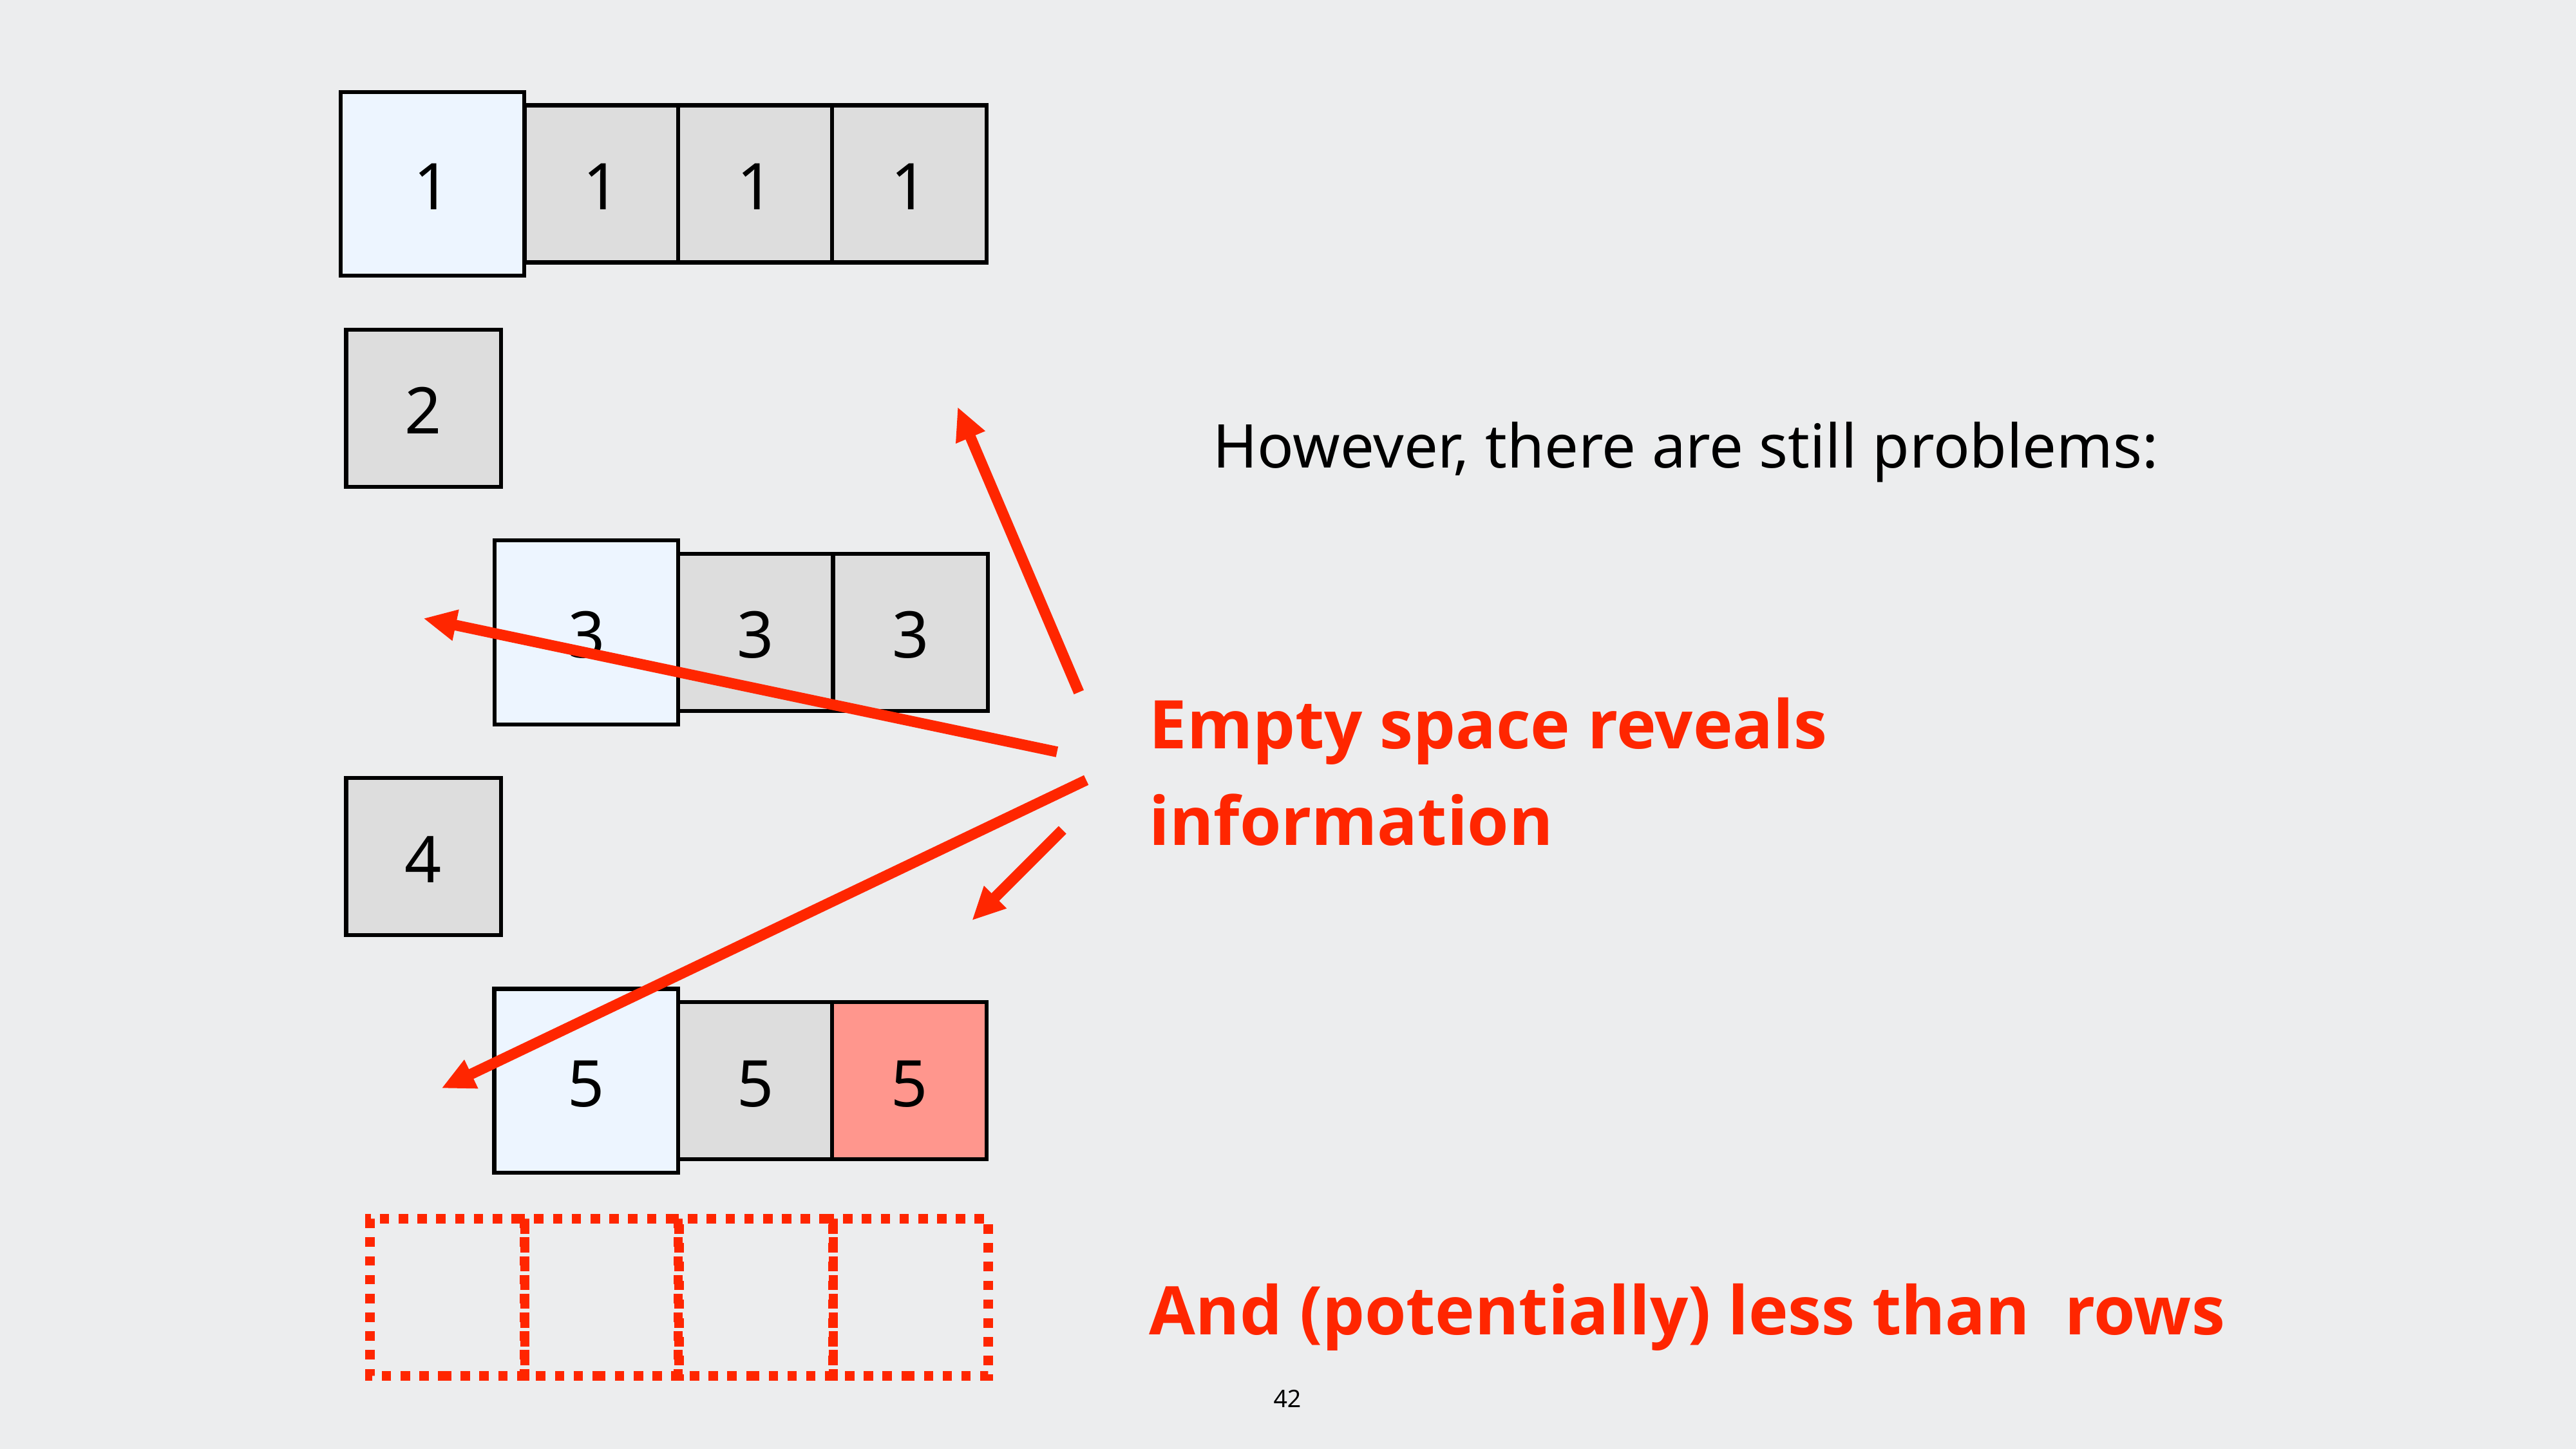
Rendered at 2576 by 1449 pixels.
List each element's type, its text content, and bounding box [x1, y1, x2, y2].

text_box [340, 91, 987, 276]
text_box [424, 407, 2229, 1088]
text_box 4 [346, 778, 424, 936]
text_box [494, 1088, 987, 1173]
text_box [370, 1218, 2297, 1377]
slide_number 42 [1265, 1382, 1309, 1422]
text_box 2 [346, 329, 501, 487]
